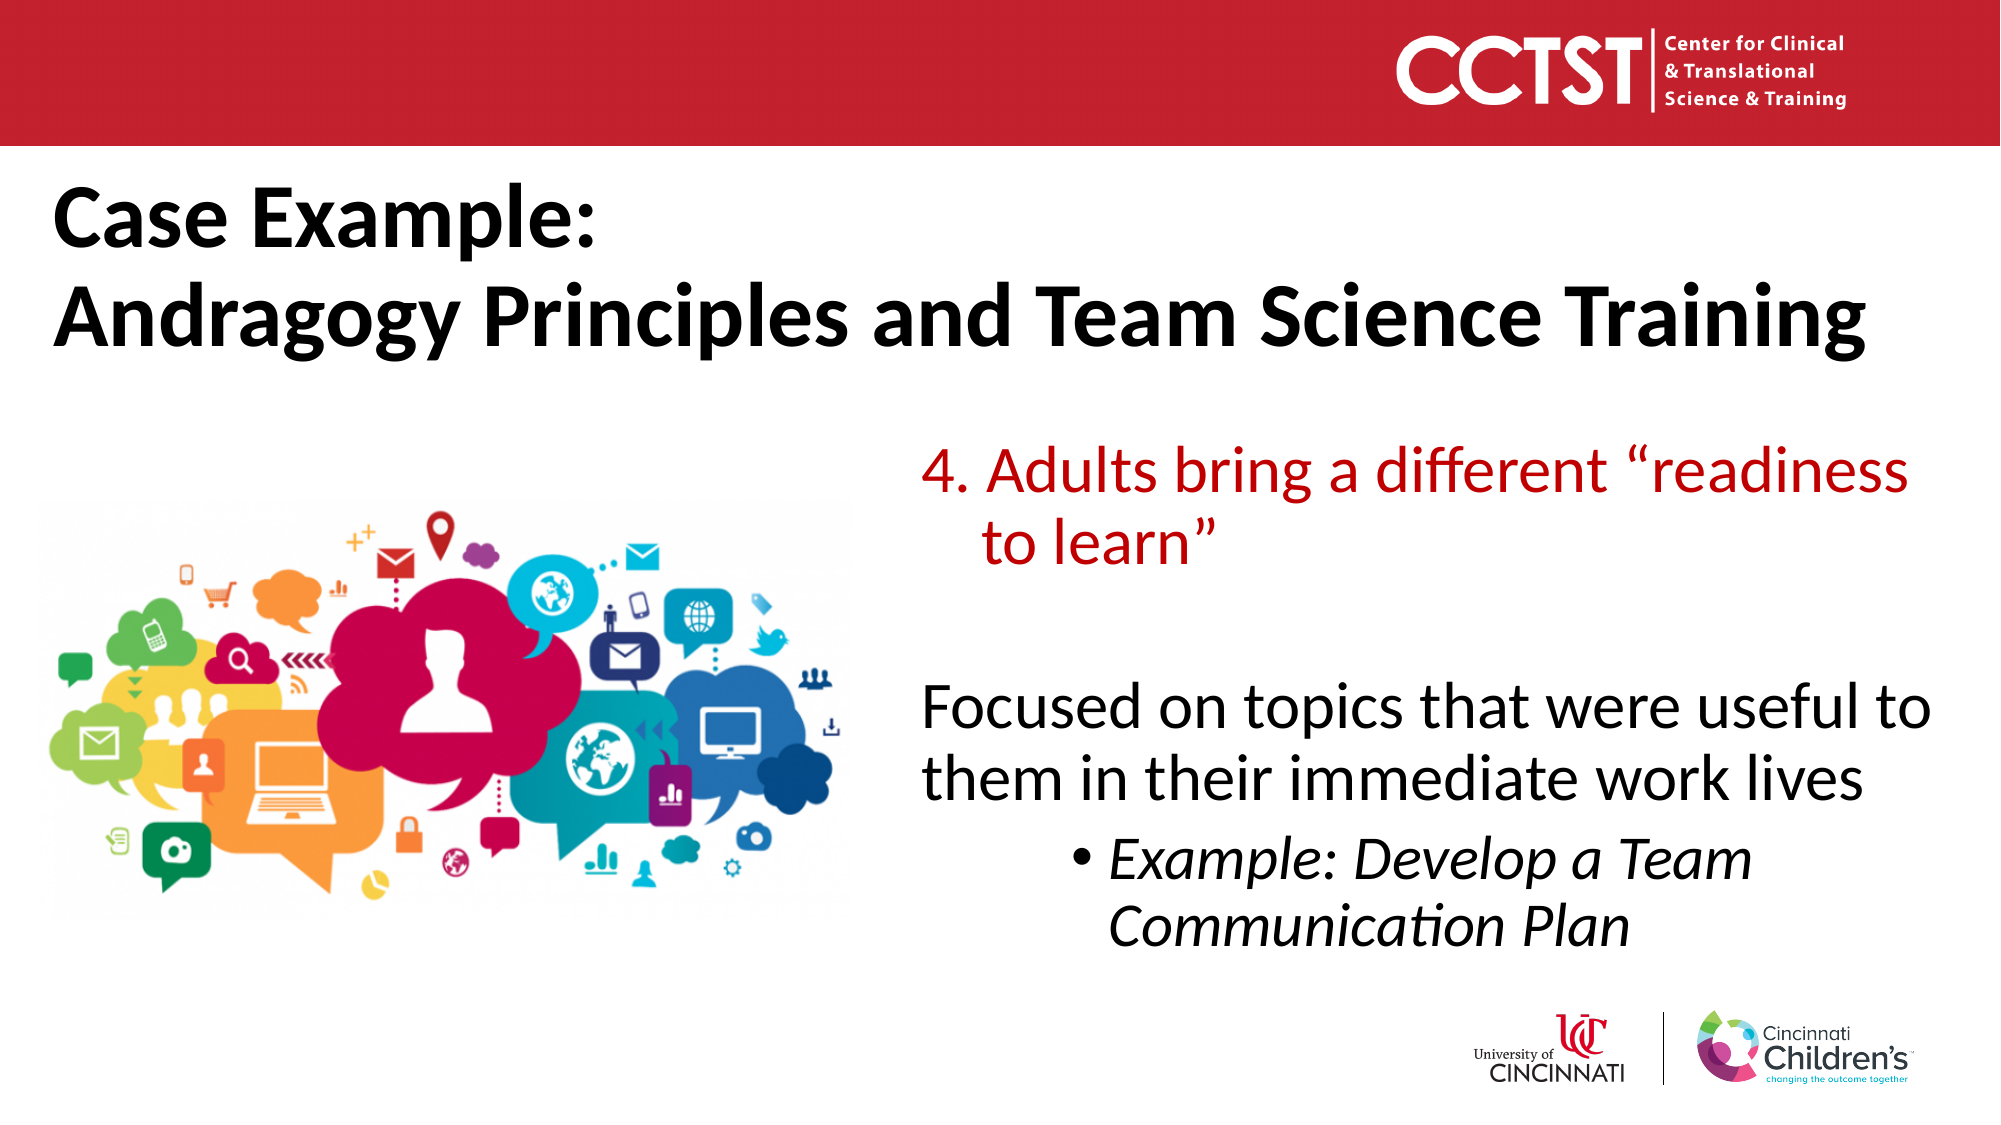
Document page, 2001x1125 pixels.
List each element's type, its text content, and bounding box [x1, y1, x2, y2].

list 4. Adults bring a different “readiness to learn” Focused on topics that were useful to them in their immediate work lives Example: Develop a Team Communication Plan [831, 427, 2000, 1016]
picture [1455, 1016, 1642, 1100]
title Case Example: Andragogy Principles and Team Science Training [38, 224, 2000, 374]
picture [38, 500, 852, 921]
picture [1697, 1016, 1914, 1084]
picture [0, 0, 2000, 146]
